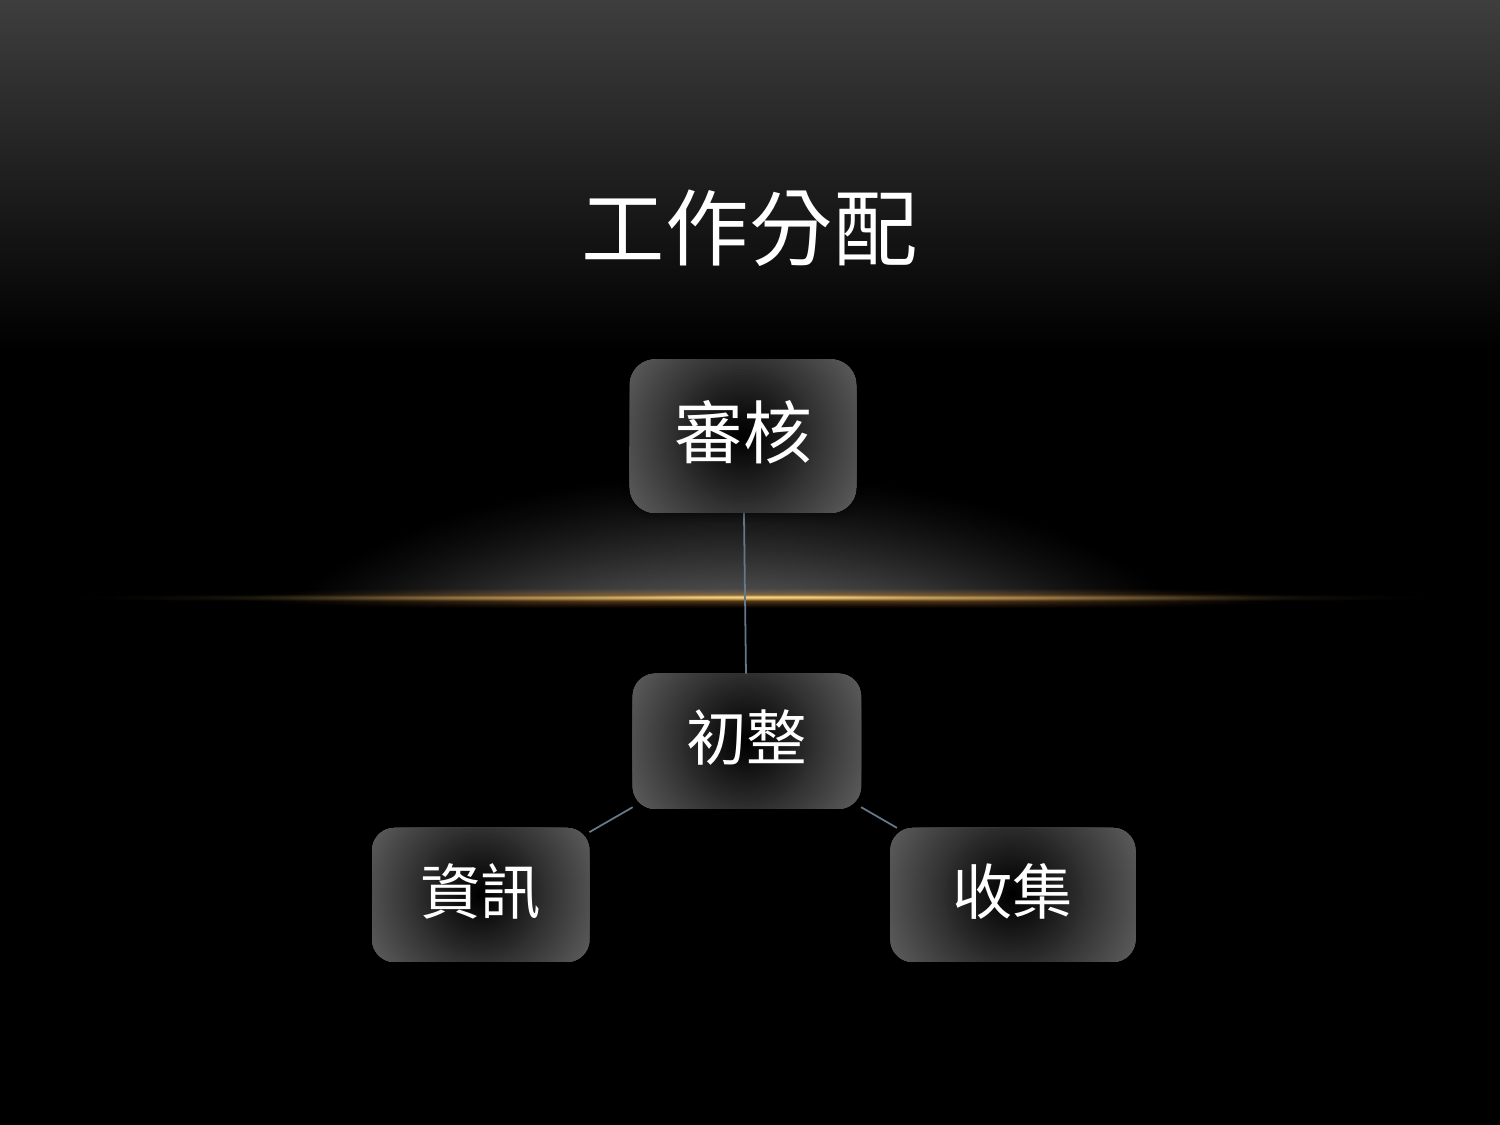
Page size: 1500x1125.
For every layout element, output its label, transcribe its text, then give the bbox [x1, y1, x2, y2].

title 工作分配 [112, 42, 1388, 284]
picture [0, 0, 1500, 750]
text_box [253, 326, 1255, 994]
